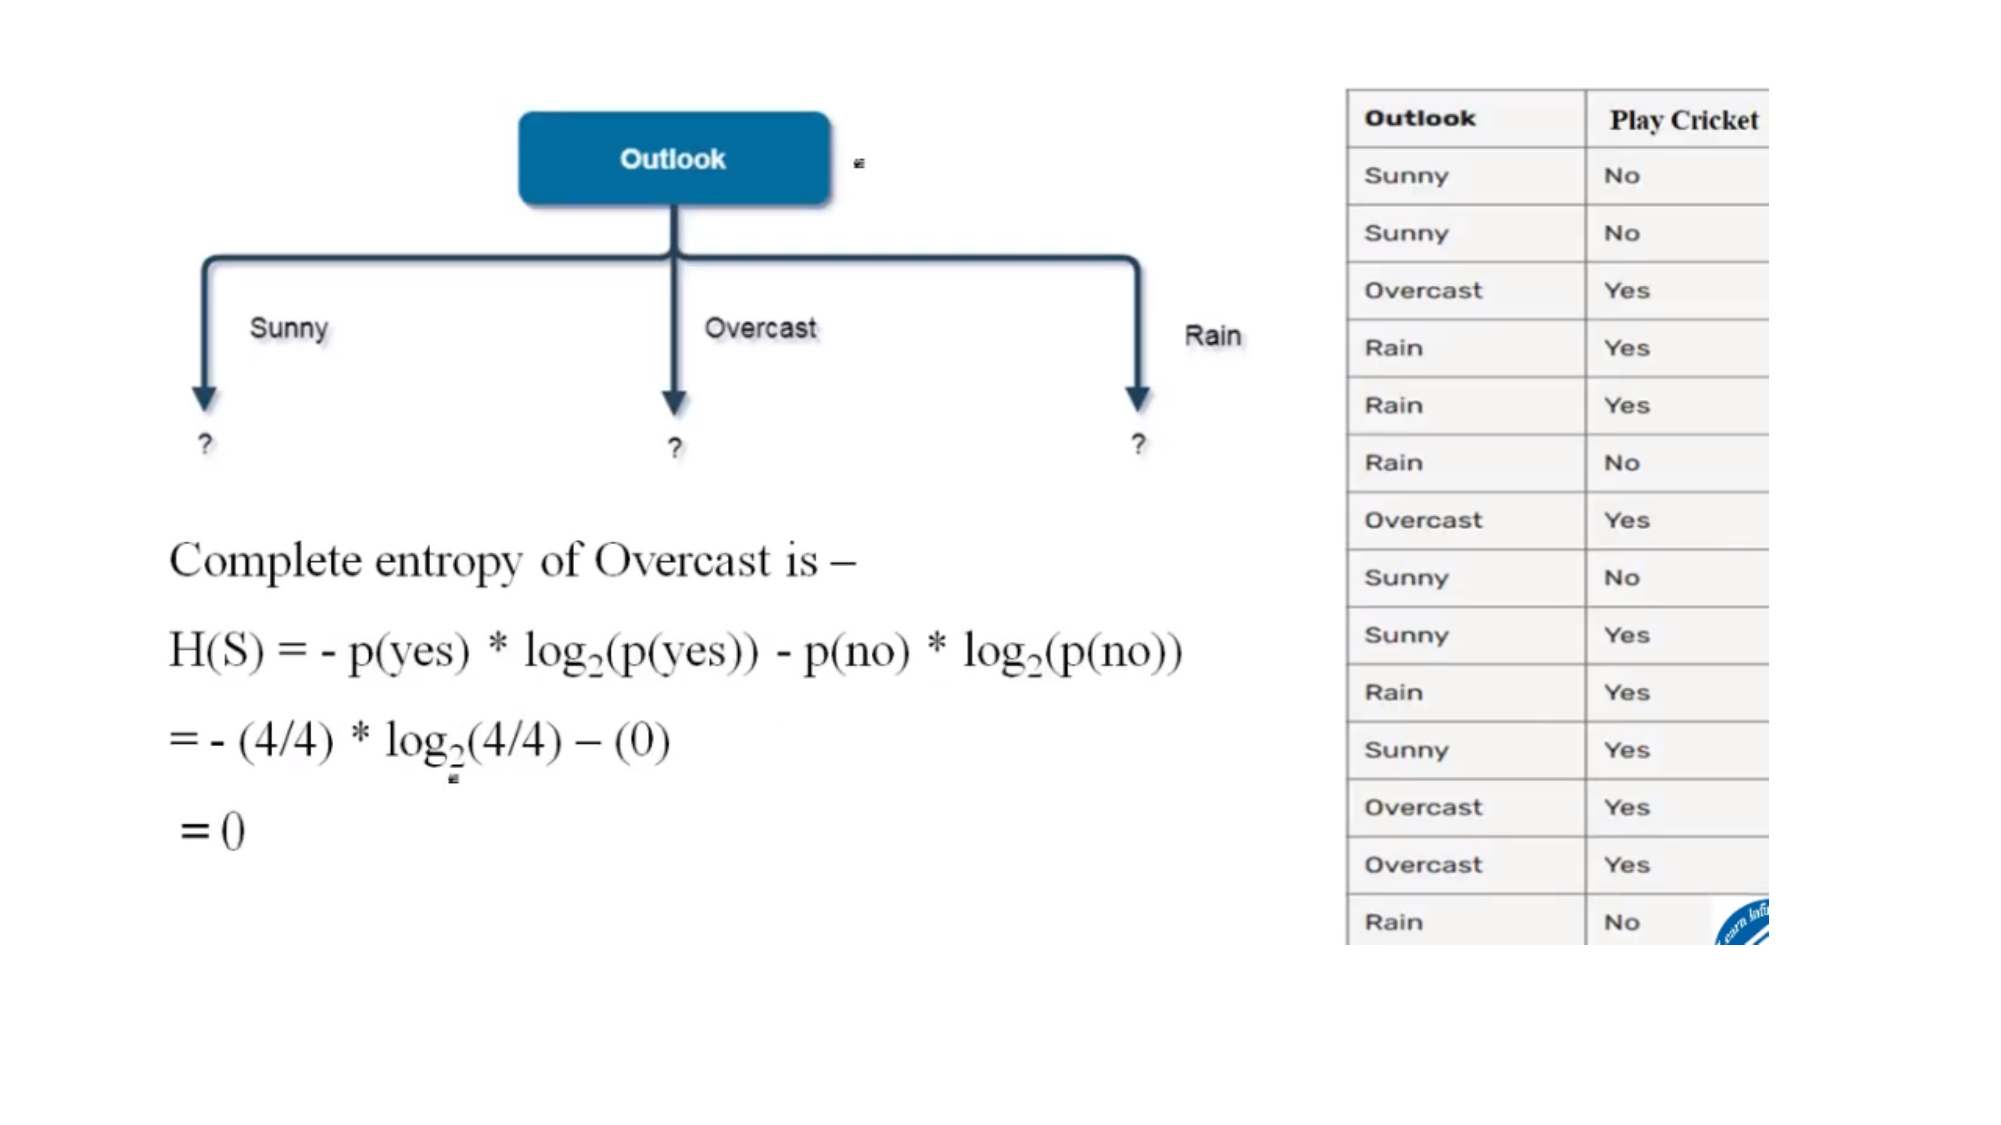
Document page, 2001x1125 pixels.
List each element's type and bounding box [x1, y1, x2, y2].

picture [1340, 69, 1769, 945]
picture [136, 98, 1289, 486]
picture [136, 511, 1240, 945]
